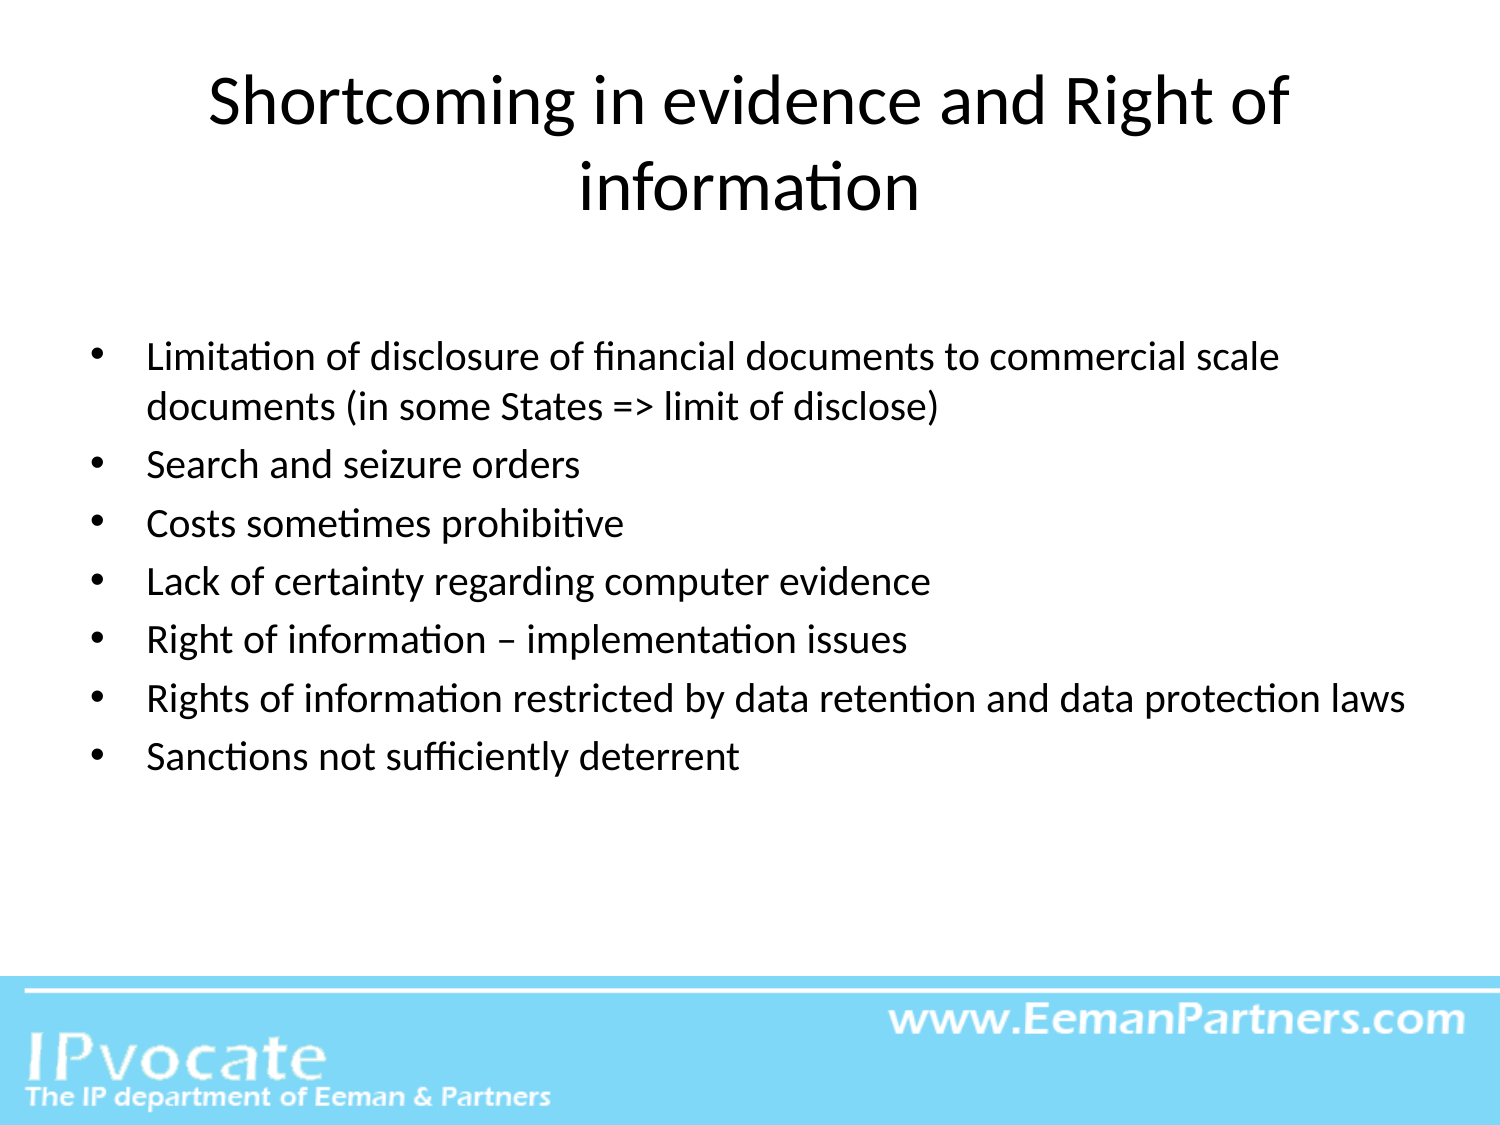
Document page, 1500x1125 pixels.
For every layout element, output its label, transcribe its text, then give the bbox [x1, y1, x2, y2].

picture [0, 975, 1500, 1125]
title Shortcoming in evidence and Right of information [75, 45, 1425, 233]
list Limitation of disclosure of financial documents to commercial scale documents (in some States => limit of disclose) Search and seizure orders Costs sometimes prohibitive Lack of certainty regarding computer evidence Right of information – implementation issues Rights of information restricted by data retention and data protection laws Sanctions not sufficiently deterrent [75, 262, 1425, 973]
